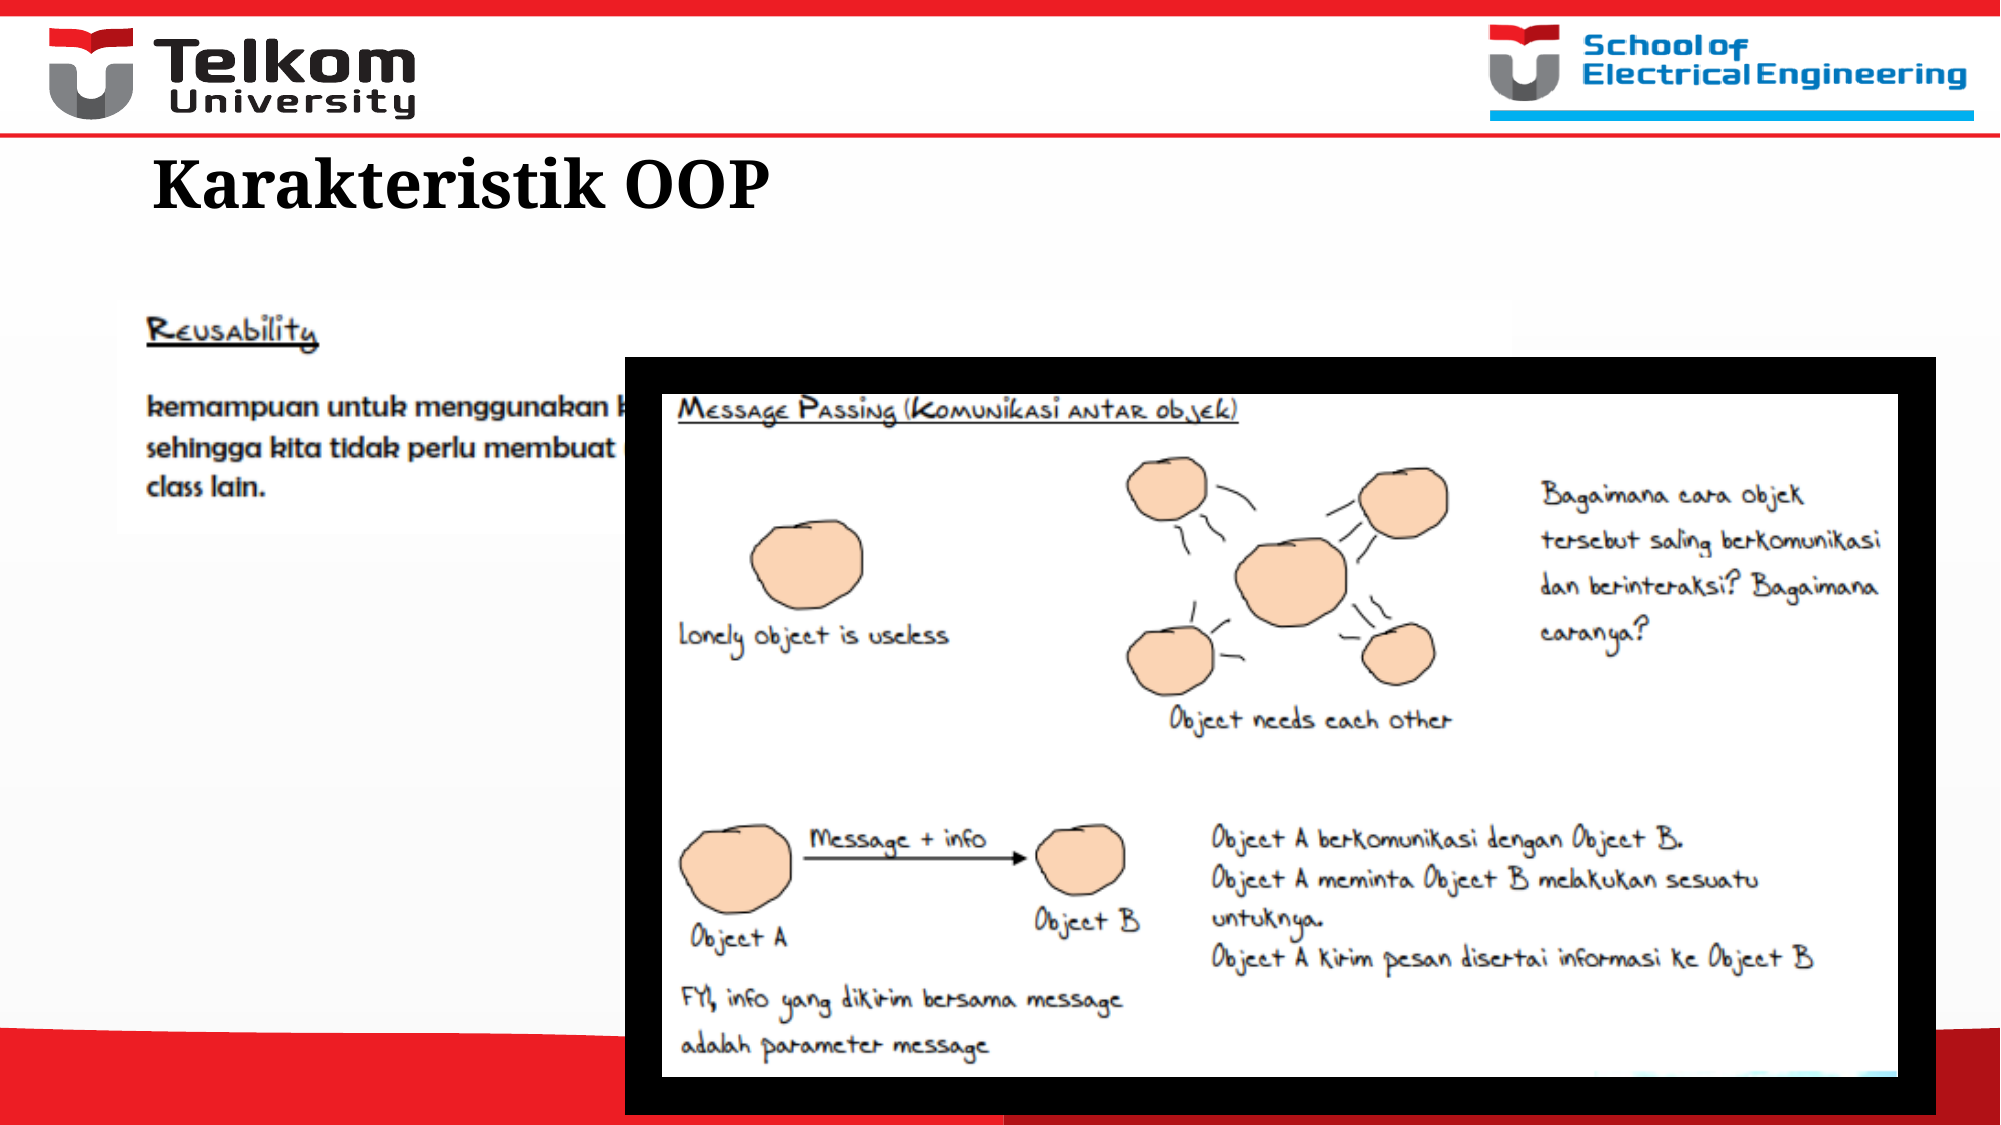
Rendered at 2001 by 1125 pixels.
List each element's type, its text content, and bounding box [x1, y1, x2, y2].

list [117, 300, 1512, 534]
title Karakteristik OOP [137, 148, 1863, 225]
picture [661, 393, 1899, 1078]
picture [1479, 24, 1974, 121]
